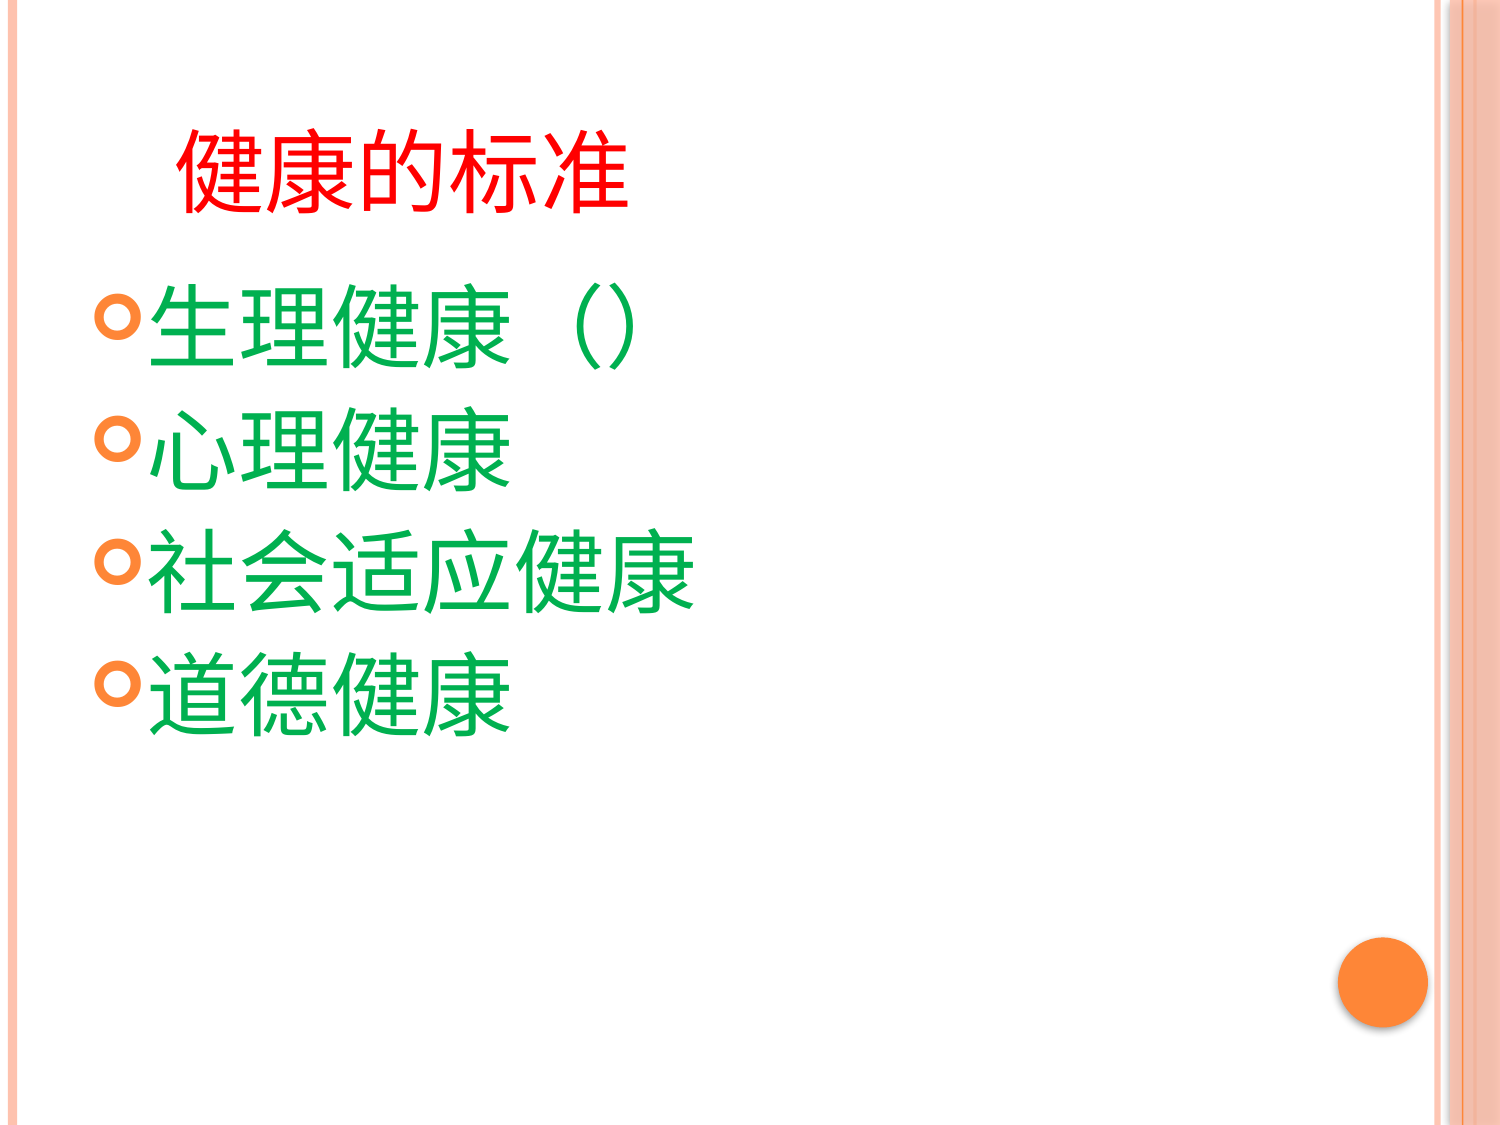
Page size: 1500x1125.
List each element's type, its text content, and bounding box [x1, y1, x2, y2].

list 生理健康（） 心理健康 社会适应健康 道德健康 [75, 262, 1300, 1062]
title 健康的标准 [75, 45, 1300, 233]
